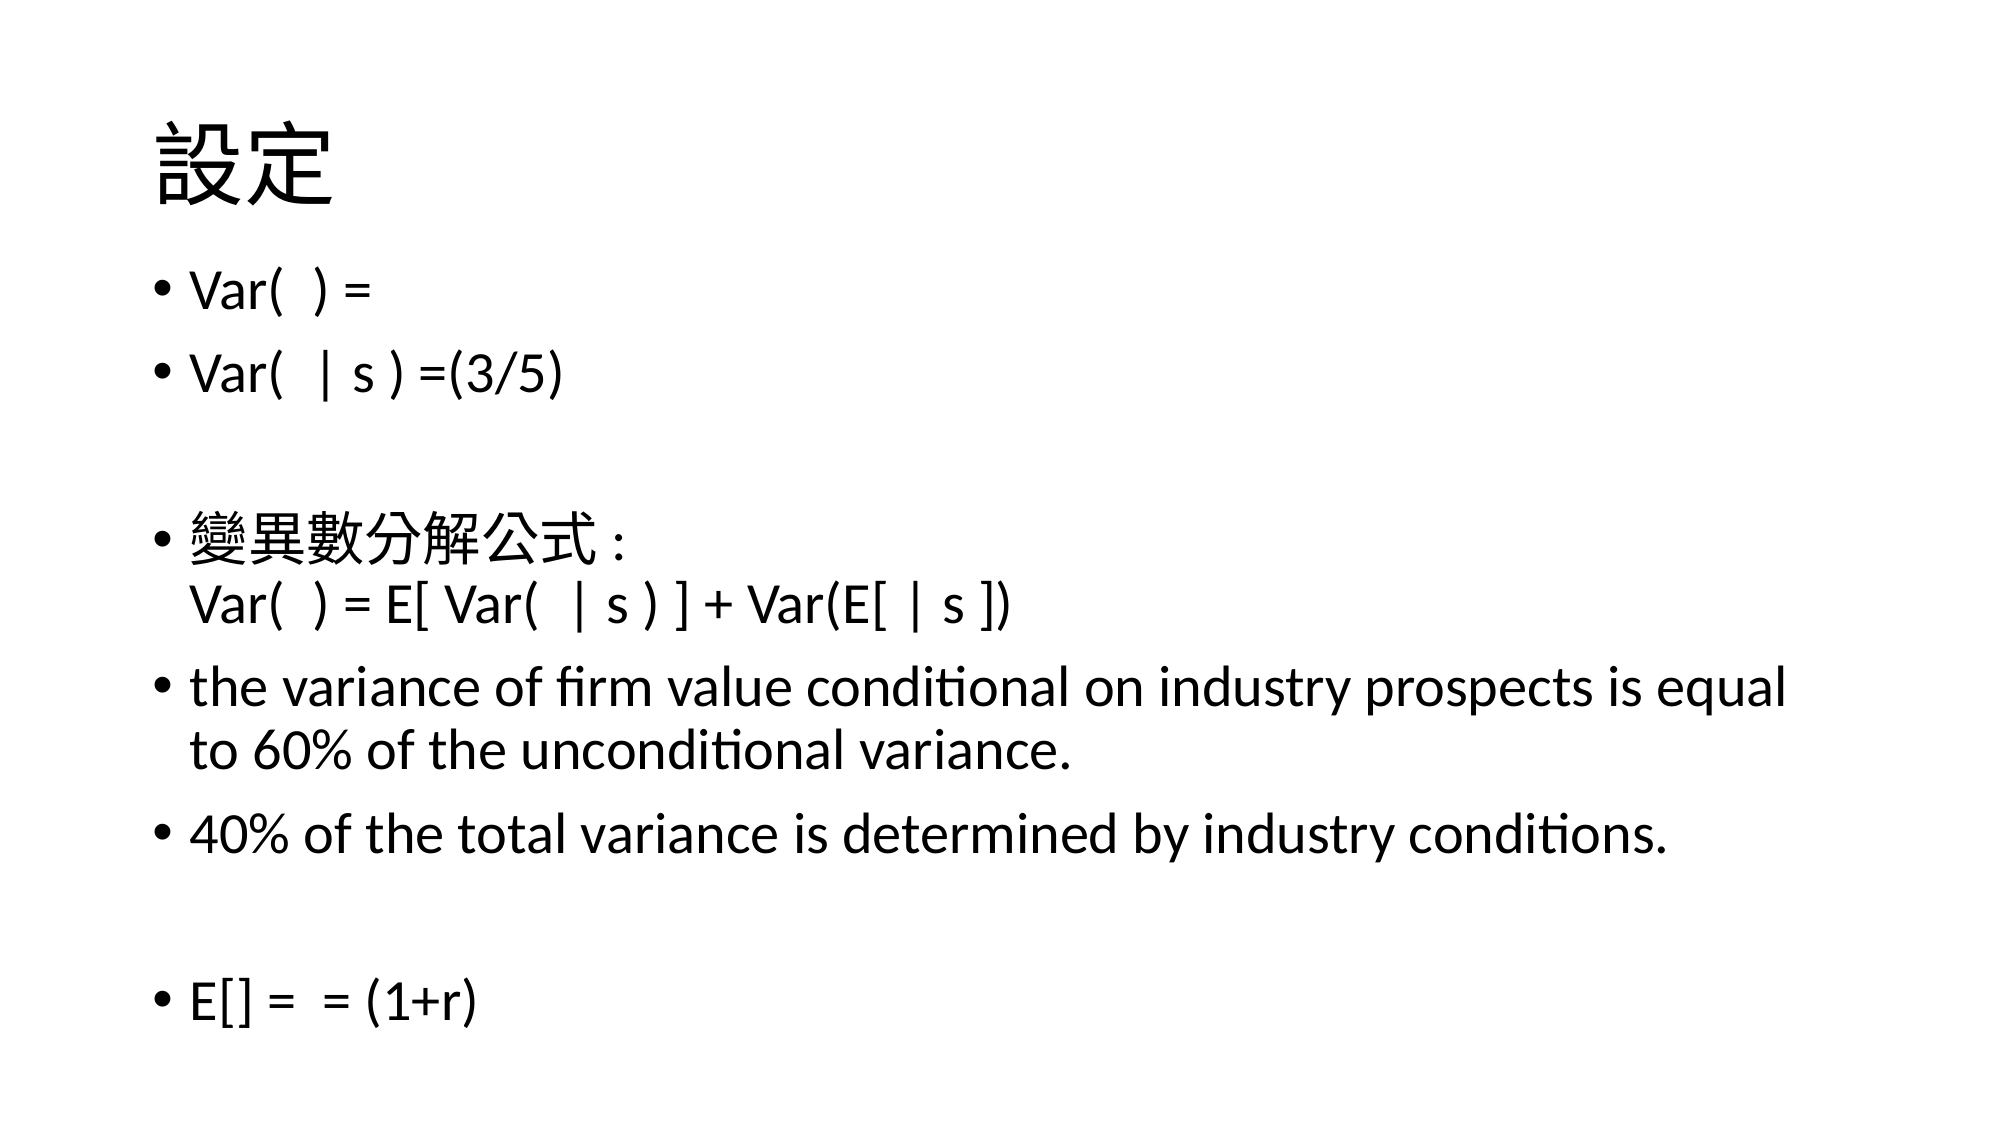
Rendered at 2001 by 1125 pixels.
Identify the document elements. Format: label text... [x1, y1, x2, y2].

title 設定 [137, 59, 1863, 278]
